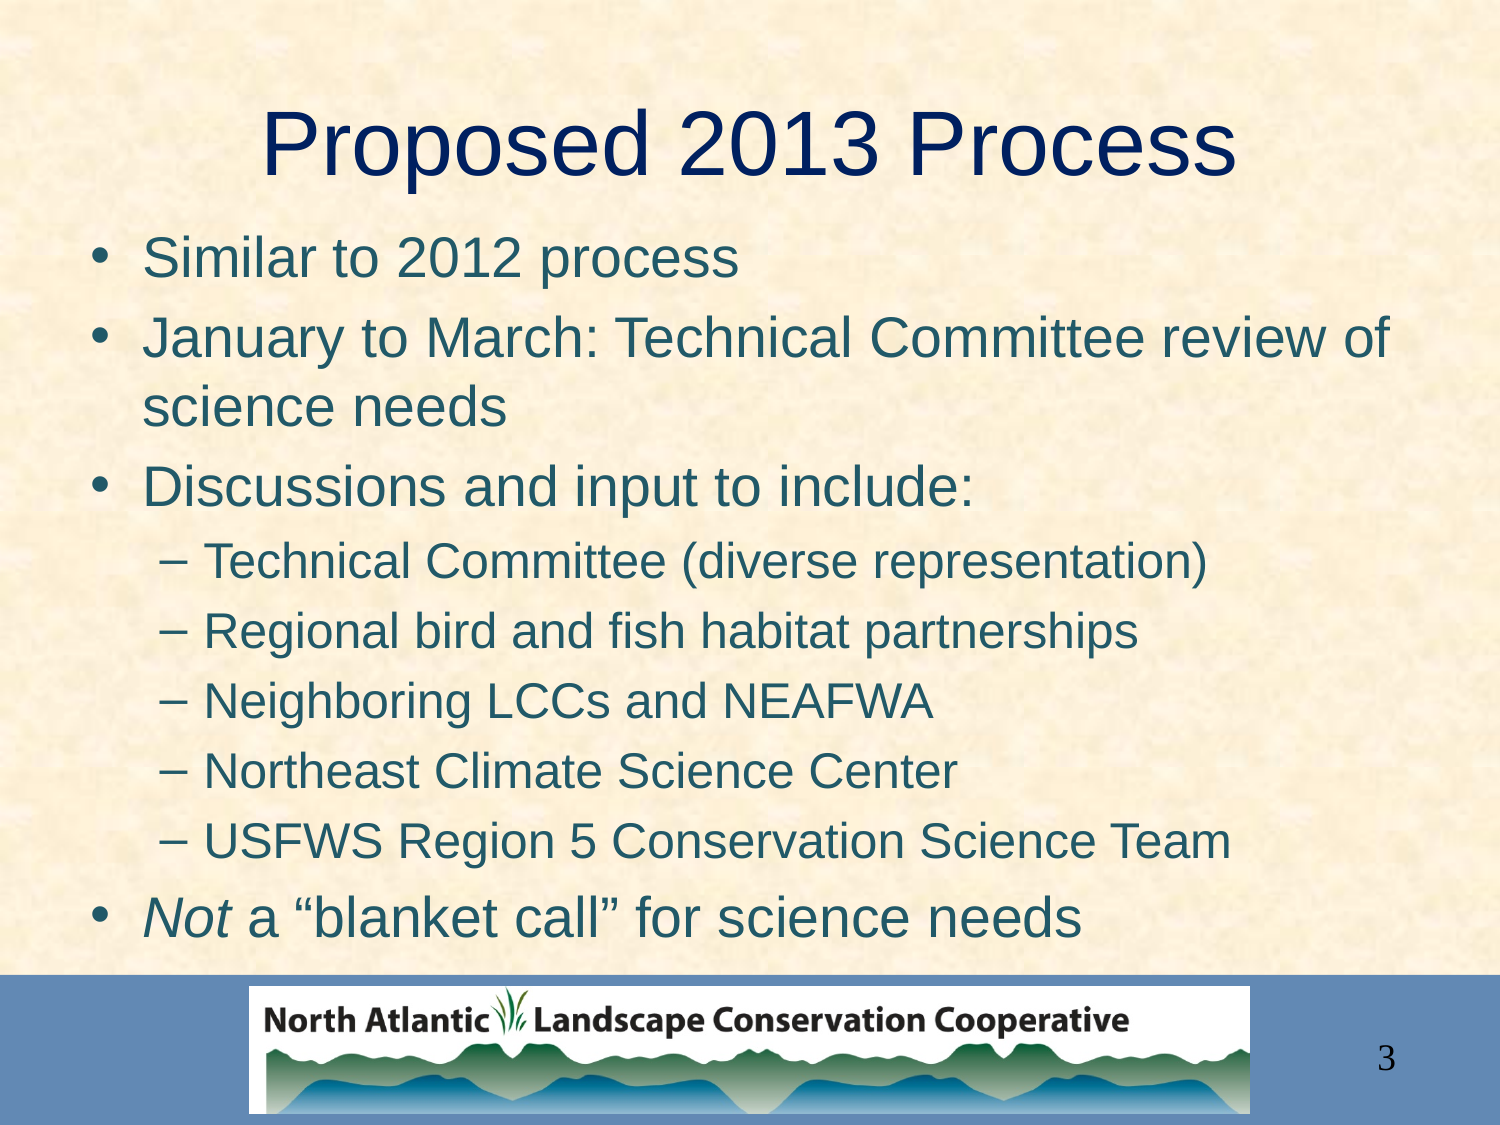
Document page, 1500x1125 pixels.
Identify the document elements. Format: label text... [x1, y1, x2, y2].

slide_number 3 [1362, 1025, 1438, 1085]
picture [0, 0, 1500, 974]
picture [249, 986, 1250, 1114]
title Proposed 2013 Process [75, 45, 1425, 212]
list Similar to 2012 process January to March: Technical Committee review of science needs Discussions and input to include: Technical Committee (diverse representation) Regional bird and fish habitat partnerships Neighboring LCCs and NEAFWA Northeast Climate Science Center USFWS Region 5 Conservation Science Team Not a “blanket call” for science needs [75, 212, 1425, 963]
